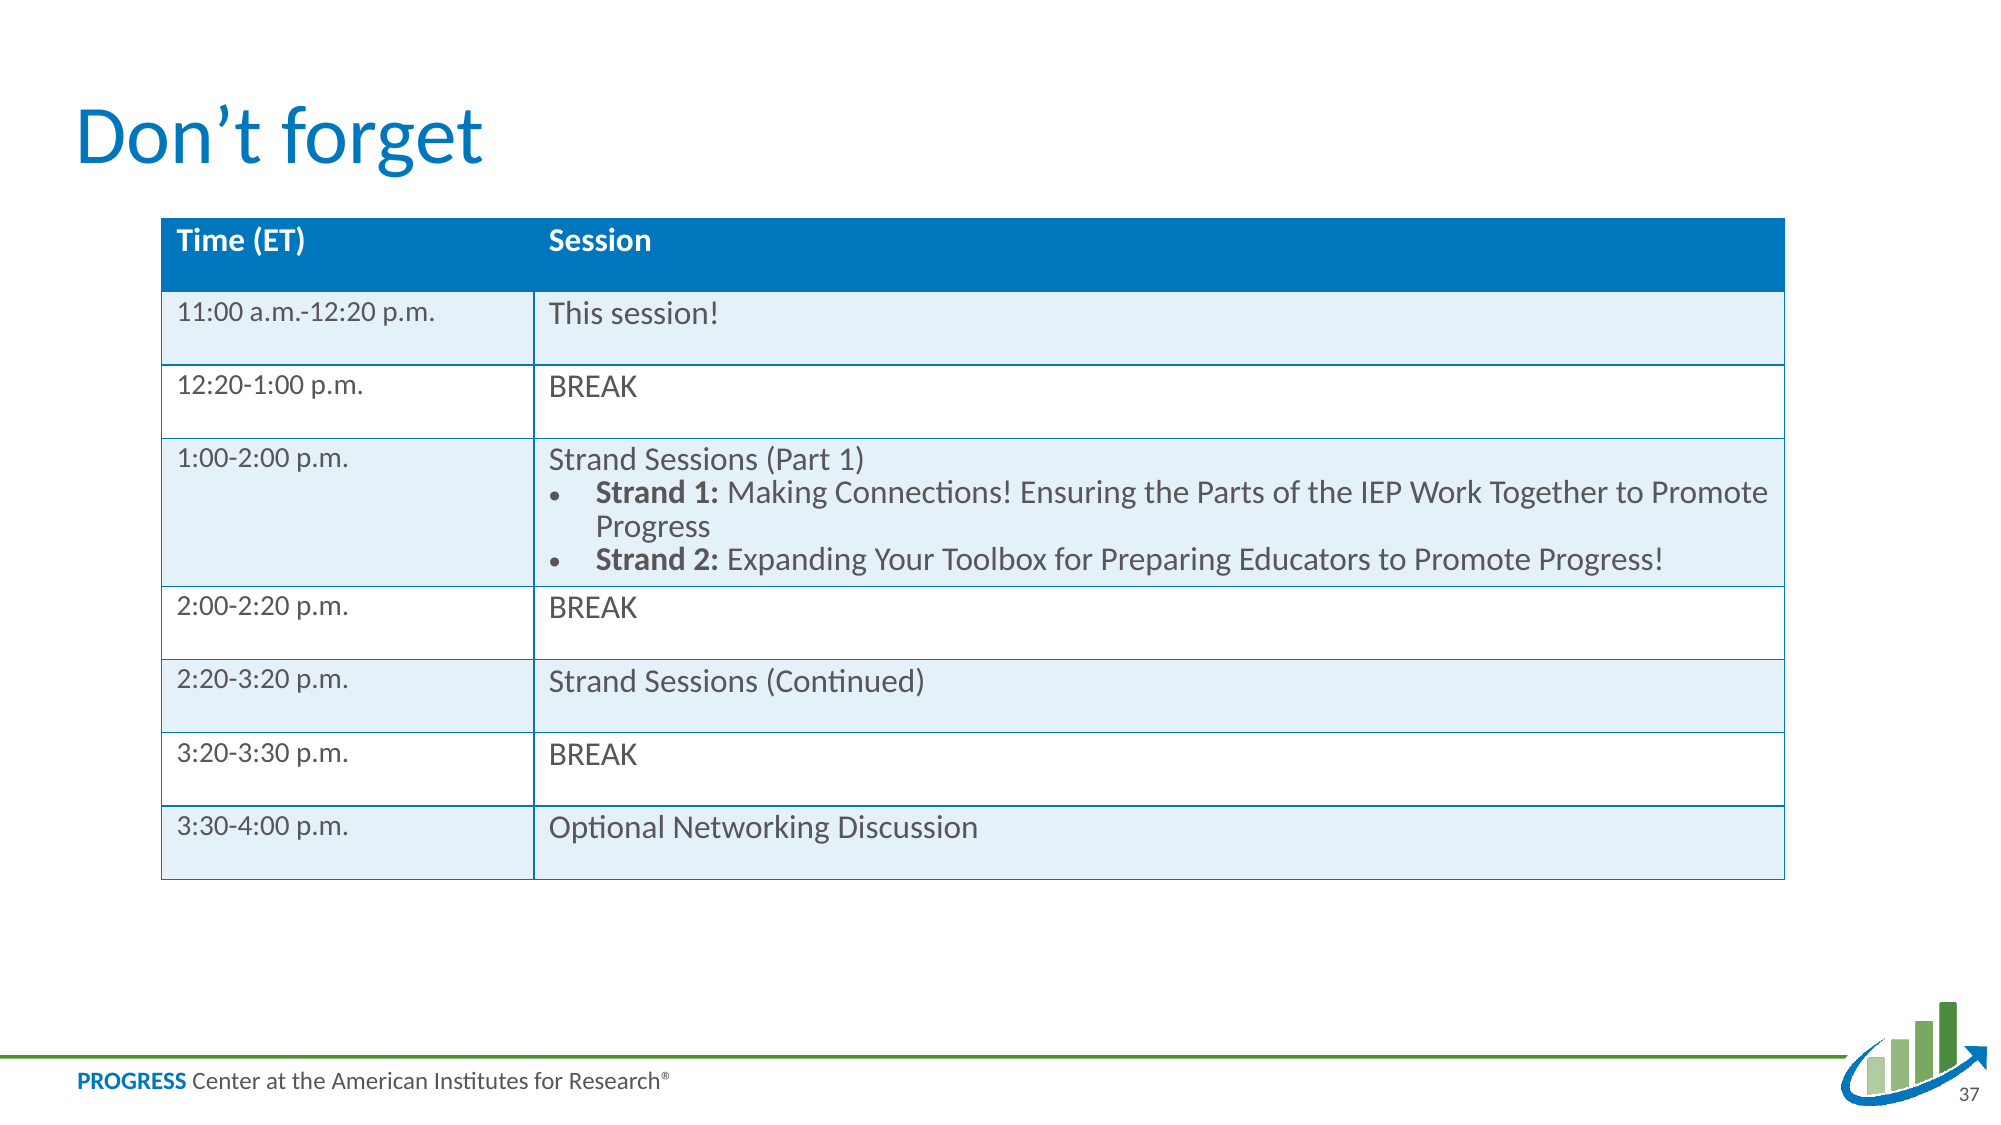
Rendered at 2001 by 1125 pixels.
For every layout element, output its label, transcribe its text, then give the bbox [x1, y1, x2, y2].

table_cell Optional Networking Discussion [535, 807, 1784, 879]
table_cell BREAK [535, 733, 1784, 805]
table_header Time (ET) [162, 219, 533, 291]
table_cell 1:00-2:00 p.m. [162, 439, 533, 586]
table_cell 12:20-1:00 p.m. [162, 366, 533, 438]
table_header Session [535, 219, 1784, 291]
table_cell Strand Sessions (Part 1) Strand 1: Making Connections! Ensuring the Parts of the IEP Work Together to Promote Progress Strand 2: Expanding Your Toolbox for Preparing Educators to Promote Progress! [535, 439, 1784, 586]
table_cell 3:30-4:00 p.m. [162, 807, 533, 879]
table_cell BREAK [535, 587, 1784, 659]
table_cell Strand Sessions (Continued) [535, 660, 1784, 732]
table_cell 11:00 a.m.-12:20 p.m. [162, 292, 533, 364]
picture [1841, 1002, 1987, 1106]
slide_number 37 [1954, 1080, 1980, 1106]
table_cell This session! [535, 292, 1784, 364]
table_cell 3:20-3:30 p.m. [162, 733, 533, 805]
table_cell BREAK [535, 366, 1784, 438]
table_cell 2:00-2:20 p.m. [162, 587, 533, 659]
title Don’t forget [75, 0, 1935, 182]
table_cell 2:20-3:20 p.m. [162, 660, 533, 732]
